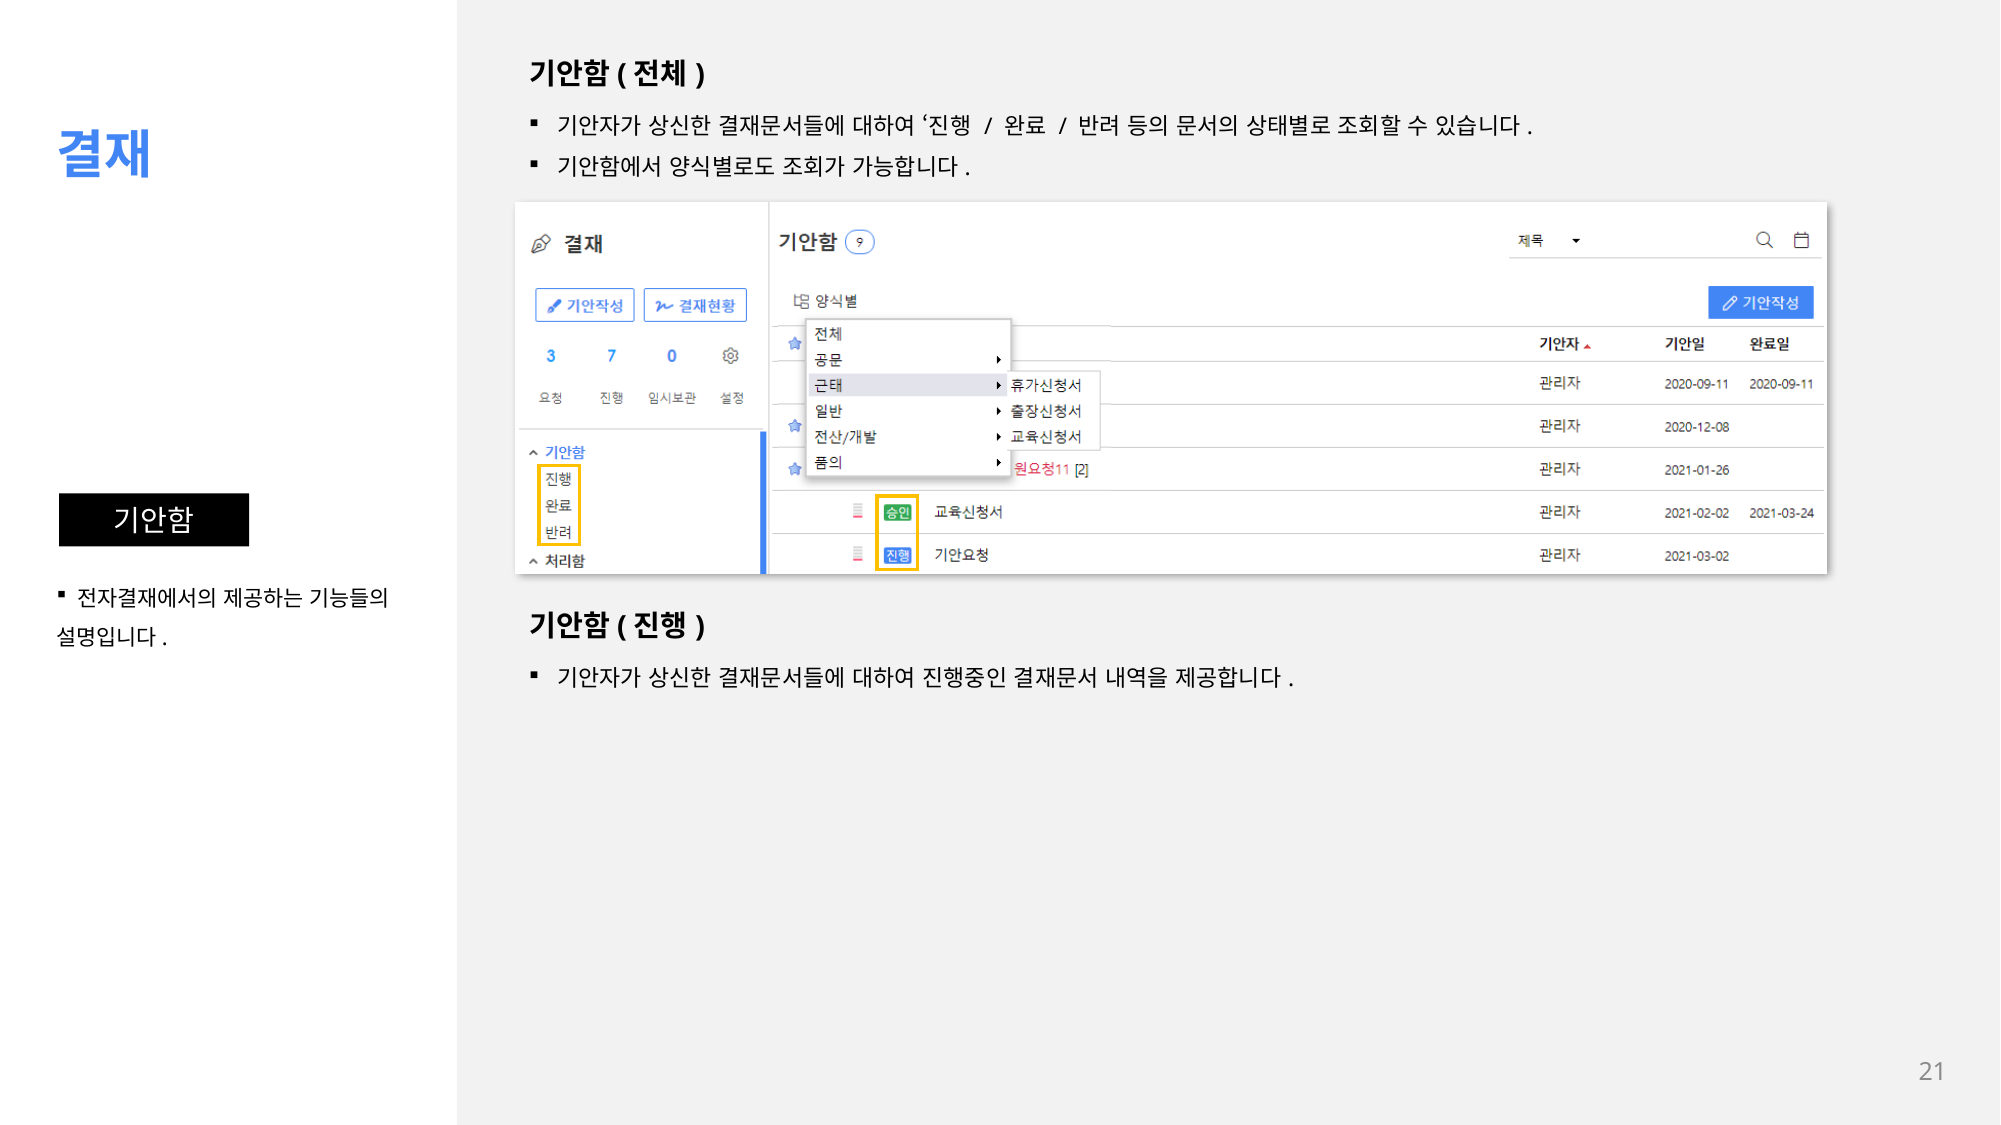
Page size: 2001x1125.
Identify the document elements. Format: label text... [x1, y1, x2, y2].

picture [515, 202, 1827, 574]
text_box 기안함(진행) [514, 582, 869, 650]
text_box 결재 [41, 114, 410, 192]
text_box 전자결재에서의 제공하는 기능들의 설명입니다. [41, 563, 457, 657]
text_box 기안자가 상신한 결재문서들에 대하여 진행중인 결재문서 내역을 제공합니다. [514, 642, 1941, 699]
text_box 기안함(전체) [514, 30, 869, 90]
text_box 기안자가 상신한 결재문서들에 대하여 ‘진행 / 완료 / 반려 등의 문서의 상태별로 조회할 수 있습니다. 기안함에서 양식별로도 조회가 가능합니다. [514, 90, 1941, 188]
text_box 기안함 [58, 492, 250, 548]
